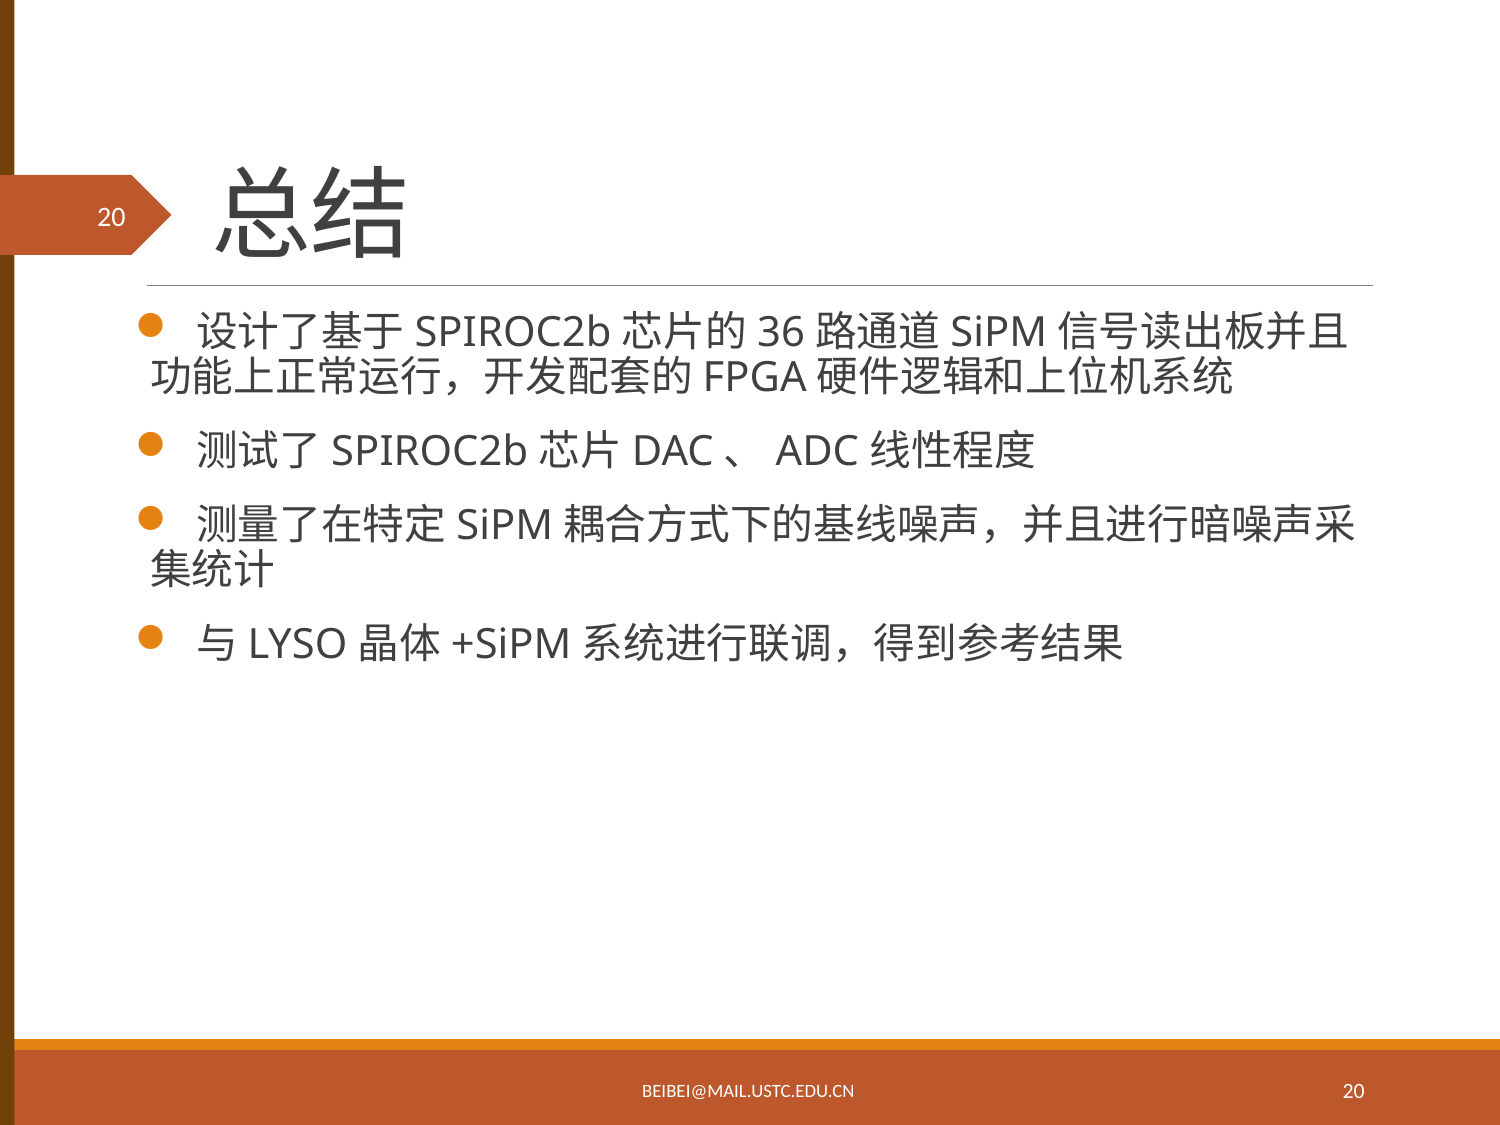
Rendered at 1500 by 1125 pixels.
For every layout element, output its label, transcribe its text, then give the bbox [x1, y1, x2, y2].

footer BEIBEI@MAIL.USTC.EDU.CN [453, 1059, 1047, 1120]
slide_number 20 [1218, 1059, 1380, 1120]
title 总结 [196, 40, 1435, 279]
list 设计了基于SPIROC2b芯片的36路通道SiPM信号读出板并且功能上正常运行，开发配套的FPGA硬件逻辑和上位机系统 测试了SPIROC2b芯片DAC、ADC线性程度 测量了在特定SiPM耦合方式下的基线噪声，并且进行暗噪声采集统计 与LYSO晶体+SiPM系统进行联调，得到参考结果 [135, 302, 1373, 963]
